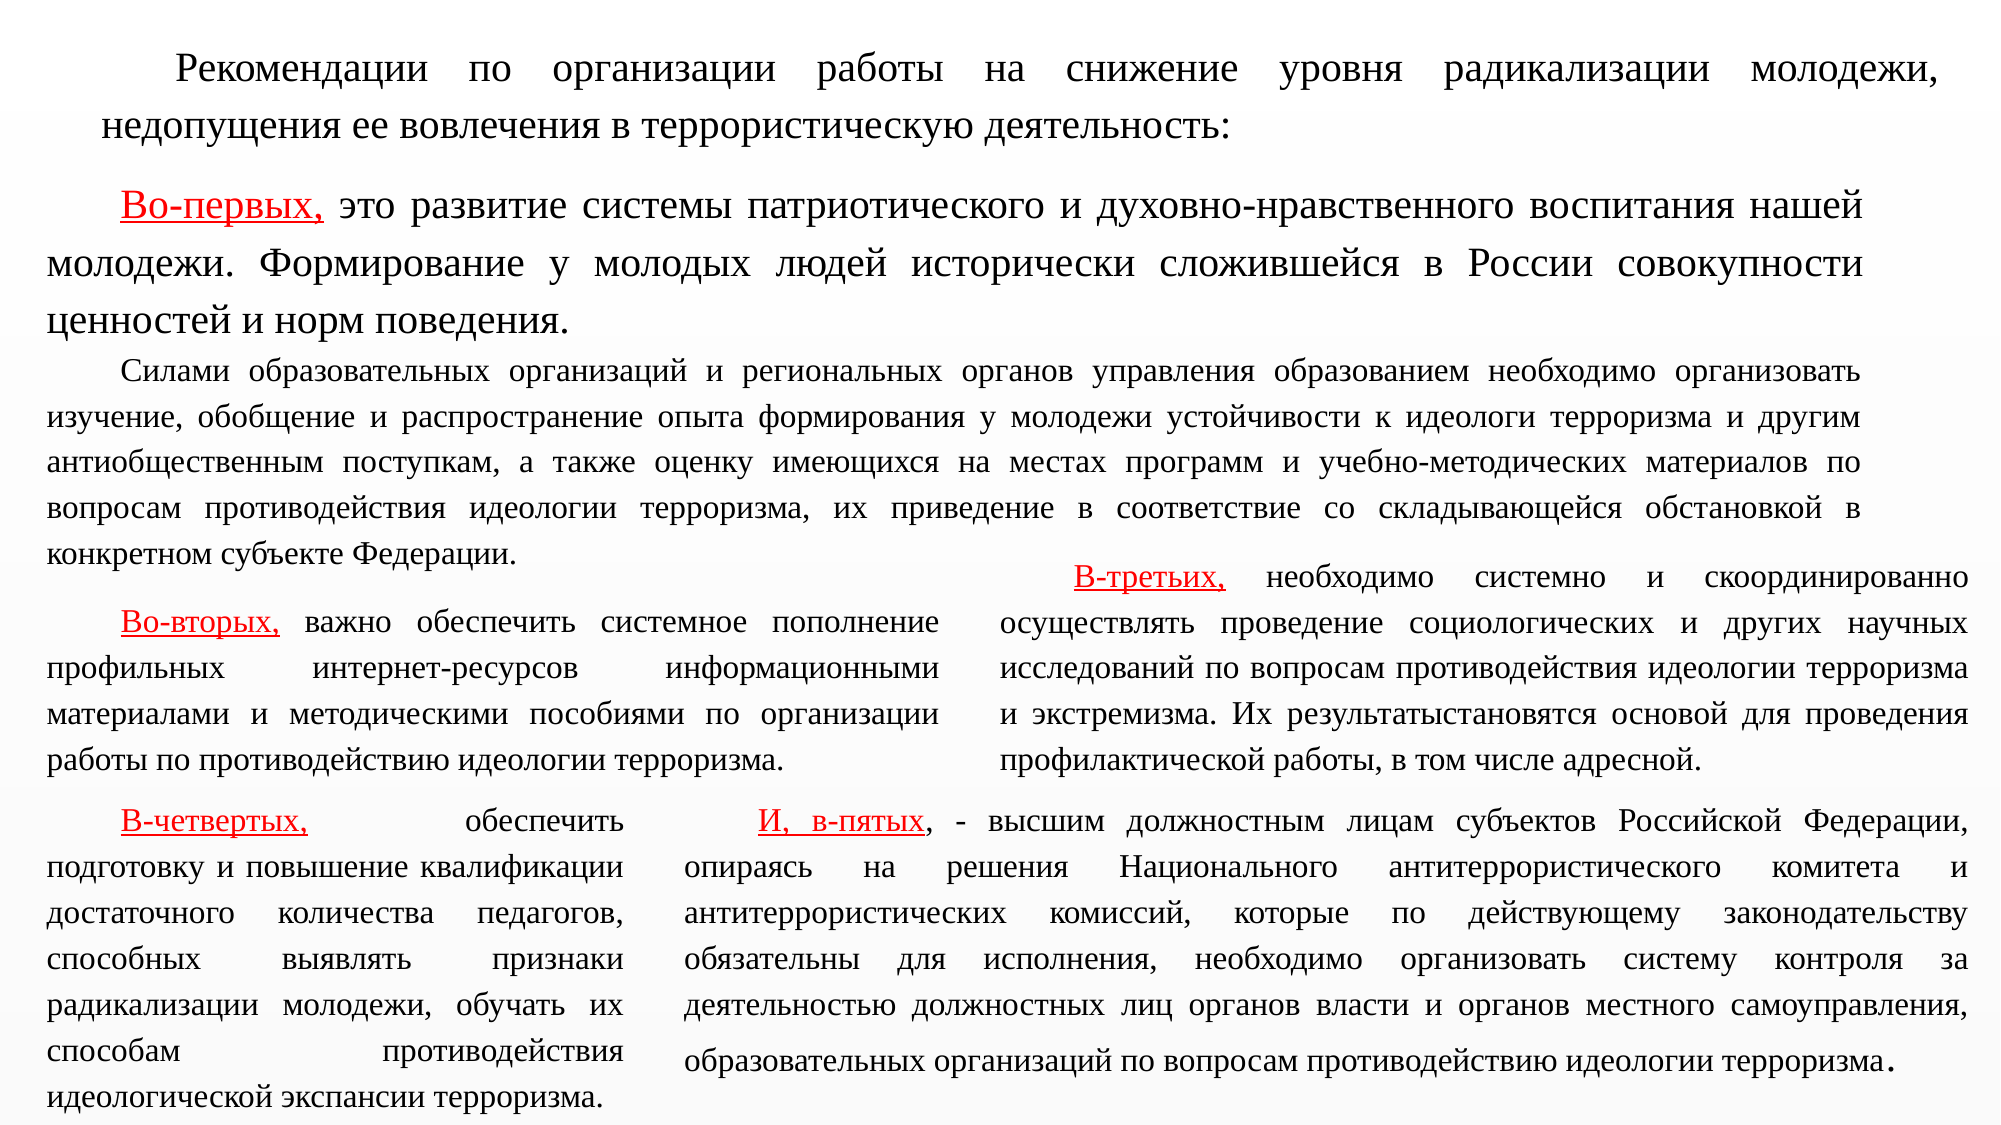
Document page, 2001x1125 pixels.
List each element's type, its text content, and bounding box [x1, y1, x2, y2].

text_box В-третьих, необходимо системно и скоординированно осуществлять проведение социологических и других научных исследований по вопросам противодействия идеологии терроризма и экстремизма. Их результатыстановятся основой для проведения профилактической работы, в том числе адресной. [984, 540, 1985, 784]
text_box Во-первых, это развитие системы патриотического и духовно-нравственного воспитания нашей молодежи. Формирование у молодых людей исторически сложившейся в России совокупности ценностей и норм поведения. Силами образовательных организаций и региональных органов управления образованием необходимо организовать изучение, обобщение и распространение опыта формирования у молодежи устойчивости к идеологи терроризма и другим антиобщественным поступкам, а также оценку имеющихся на местах программ и учебно-методических материалов по вопросам противодействия идеологии терроризма, их приведение в соответствие со складывающейся обстановкой в конкретном субъекте Федерации. [31, 161, 1879, 579]
text_box И, в-пятых, - высшим должностным лицам субъектов Российской Федерации, опираясь на решения Национального антитеррористического комитета и антитеррористических комиссий, которые по действующему законодательству обязательны для исполнения, необходимо организовать систему контроля за деятельностью должностных лиц органов власти и органов местного самоуправления, образовательных организаций по вопросам противодействию идеологии терроризма. [669, 784, 1985, 1087]
text_box Рекомендации по организации работы на снижение уровня радикализации молодежи, недопущения ее вовлечения в террористическую деятельность: [86, 24, 1954, 155]
text_box Во-вторых, важно обеспечить системное пополнение профильных интернет-ресурсов информационными материалами и методическими пособиями по организации работы по противодействию идеологии терроризма. [31, 586, 956, 785]
text_box В-четвертых, обеспечить подготовку и повышение квалификации достаточного количества педагогов, способных выявлять признаки радикализации молодежи, обучать их способам противодействия идеологической экспансии терроризма. [31, 785, 640, 1121]
